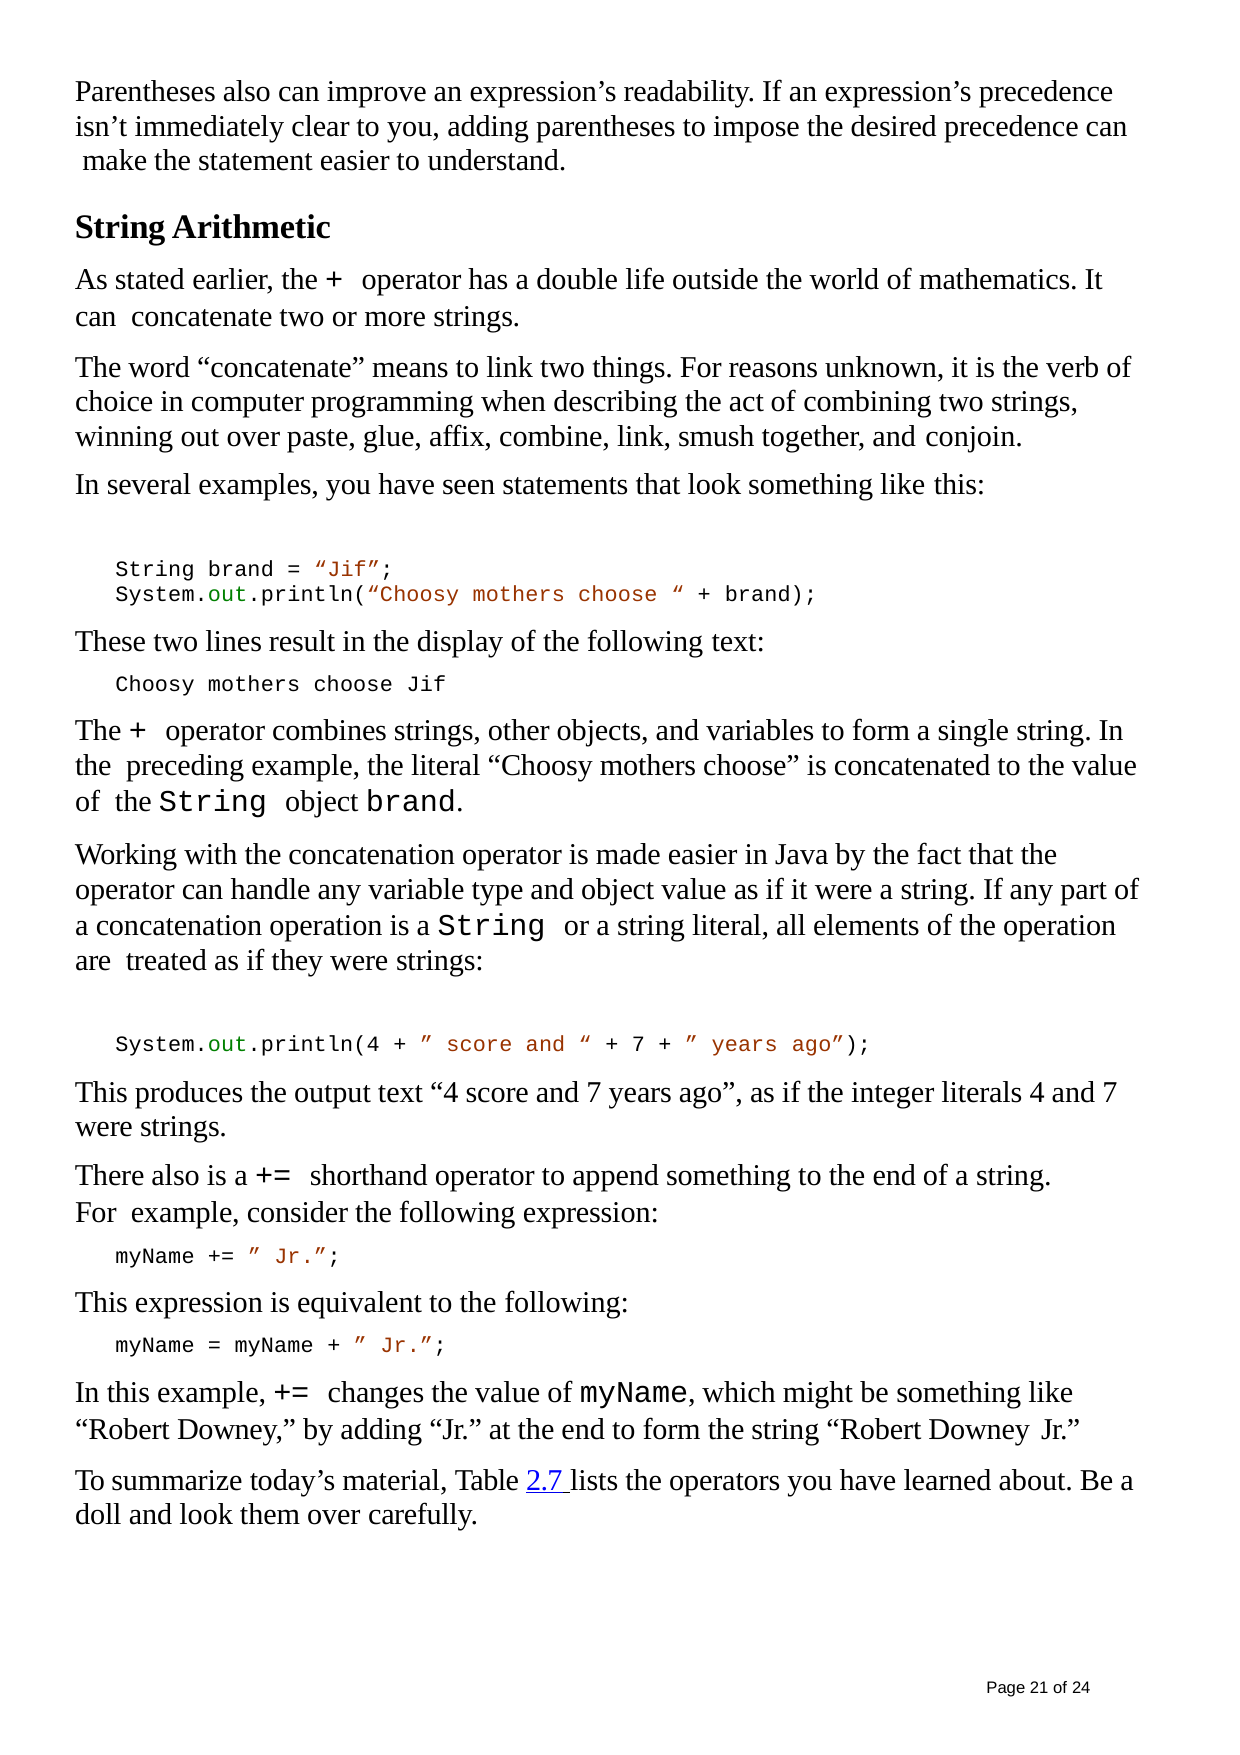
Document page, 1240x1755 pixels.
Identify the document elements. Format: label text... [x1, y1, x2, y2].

slide_number Page 21 of 24 [984, 1676, 1093, 1755]
text_box Parentheses also can improve an expression’s readability. If an expression’s precedence isn’t immediately clear to you, adding parentheses to impose the desired precedence can make the statement easier to understand. String Arithmetic As stated earlier, the + operator has a double life outside the world of mathematics. It can concatenate two or more strings. The word “concatenate” means to link two things. For reasons unknown, it is the verb of choice in computer programming when describing the act of combining two strings, winning out over paste, glue, affix, combine, link, smush together, and conjoin. In several examples, you have seen statements that look something like this: String brand = “Jif”; System.out.println(“Choosy mothers choose “ + brand); These two lines result in the display of the following text: Choosy mothers choose Jif The + operator combines strings, other objects, and variables to form a single string. In the preceding example, the literal “Choosy mothers choose” is concatenated to the value of the String object brand. Working with the concatenation operator is made easier in Java by the fact that the operator can handle any variable type and object value as if it were a string. If any part of a concatenation operation is a String or a string literal, all elements of the operation are treated as if they were strings: System.out.println(4 + ” score and “ + 7 + ” years ago”); This produces the output text “4 score and 7 years ago”, as if the integer literals 4 and 7 were strings. There also is a += shorthand operator to append something to the end of a string. For example, consider the following expression: myName += ” Jr.”; This expression is equivalent to the following: myName = myName + ” Jr.”; In this example, += changes the value of myName, which might be something like “Robert Downey,” by adding “Jr.” at the end to form the string “Robert Downey Jr.” To summarize today’s material, Table 2.7 lists the operators you have learned about. Be a doll and look them over carefully. [72, 68, 1166, 1531]
